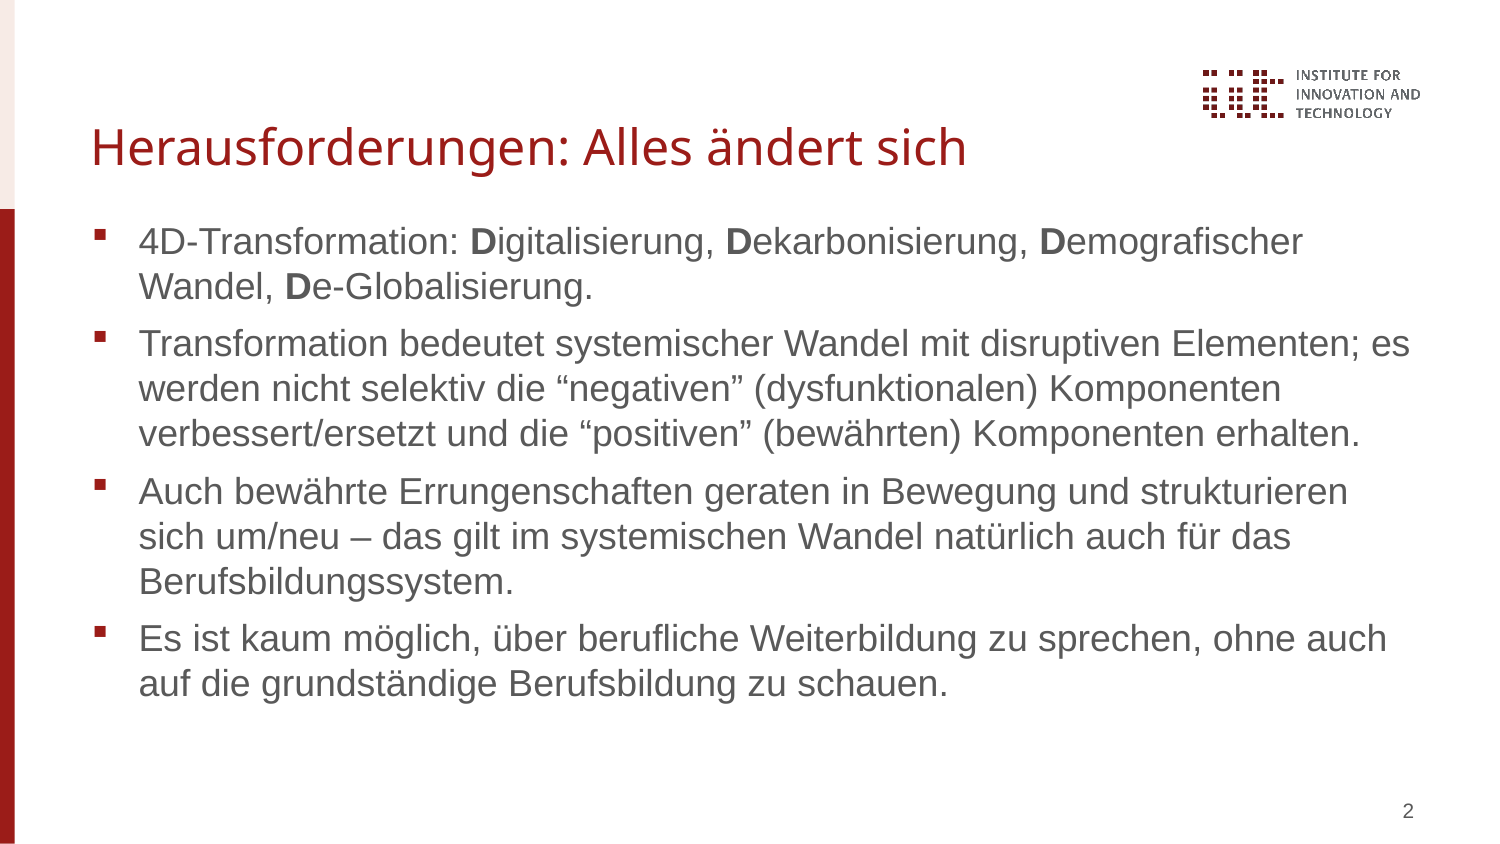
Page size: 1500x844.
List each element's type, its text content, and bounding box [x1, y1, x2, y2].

title Herausforderungen: Alles ändert sich [75, 42, 1151, 184]
list 4D-Transformation: Digitalisierung, Dekarbonisierung, Demografischer Wandel, De-Globalisierung. Transformation bedeutet systemischer Wandel mit disruptiven Elementen; es werden nicht selektiv die “negativen” (dysfunktionalen) Komponenten verbessert/ersetzt und die “positiven” (bewährten) Komponenten erhalten. Auch bewährte Errungenschaften geraten in Bewegung und strukturieren sich um/neu – das gilt im systemischen Wandel natürlich auch für das Berufsbildungssystem. Es ist kaum möglich, über berufliche Weiterbildung zu sprechen, ohne auch auf die grundständige Berufsbildung zu schauen. [76, 209, 1436, 777]
picture [1203, 70, 1420, 118]
slide_number 2 [1269, 793, 1430, 819]
